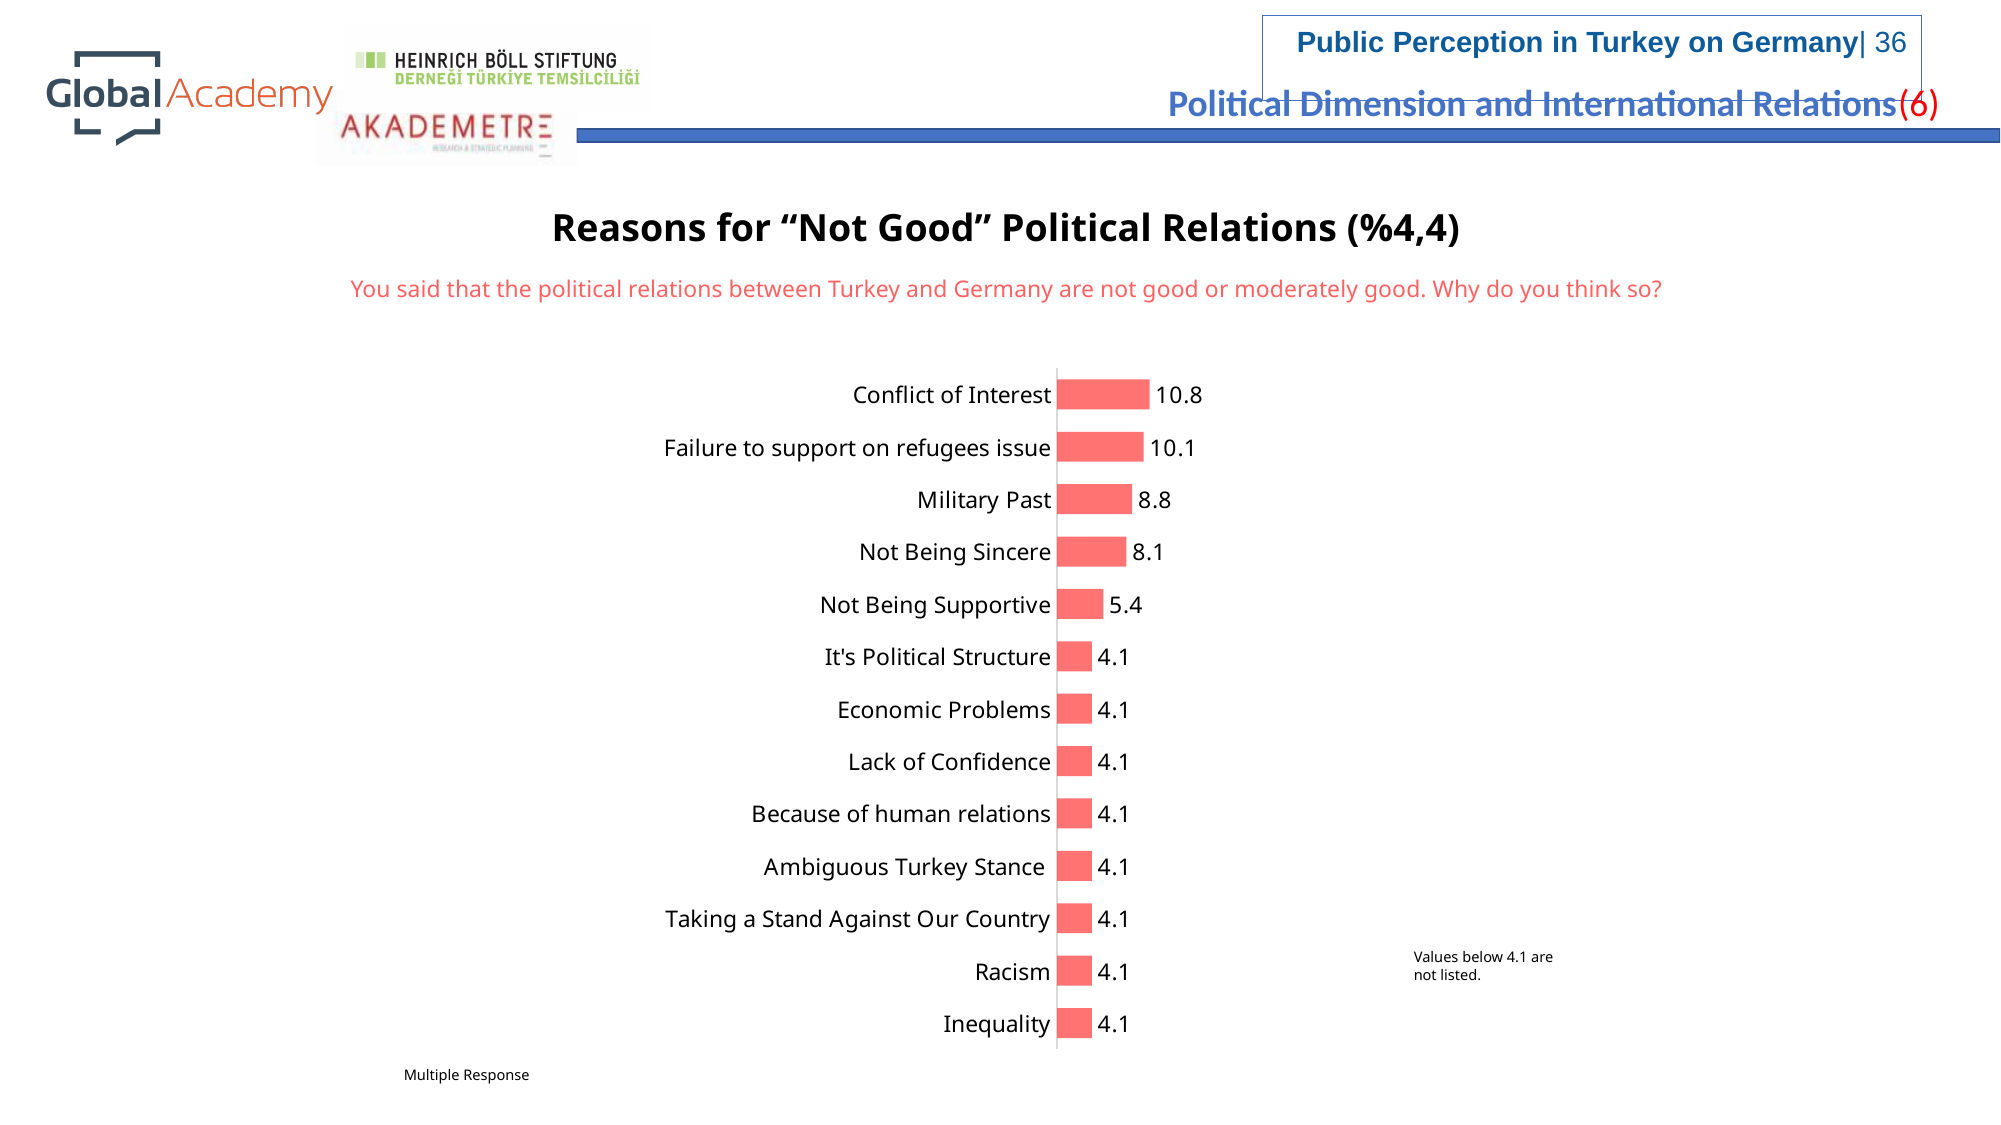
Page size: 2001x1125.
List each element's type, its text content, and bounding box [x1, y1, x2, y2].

text_box Multiple Response [385, 1058, 548, 1091]
chart [547, 360, 1485, 1064]
text_box You said that the political relations between Turkey and Germany are not good or moderately good. Why do you think so? [205, 267, 1815, 310]
text_box Political Dimension and International Relations(6) [1153, 71, 1957, 132]
picture [18, 24, 653, 166]
text_box Values below 4.1 are not listed. [1485, 940, 1570, 991]
text_box Reasons for “Not Good” Political Relations (%4,4) [162, 196, 1851, 256]
